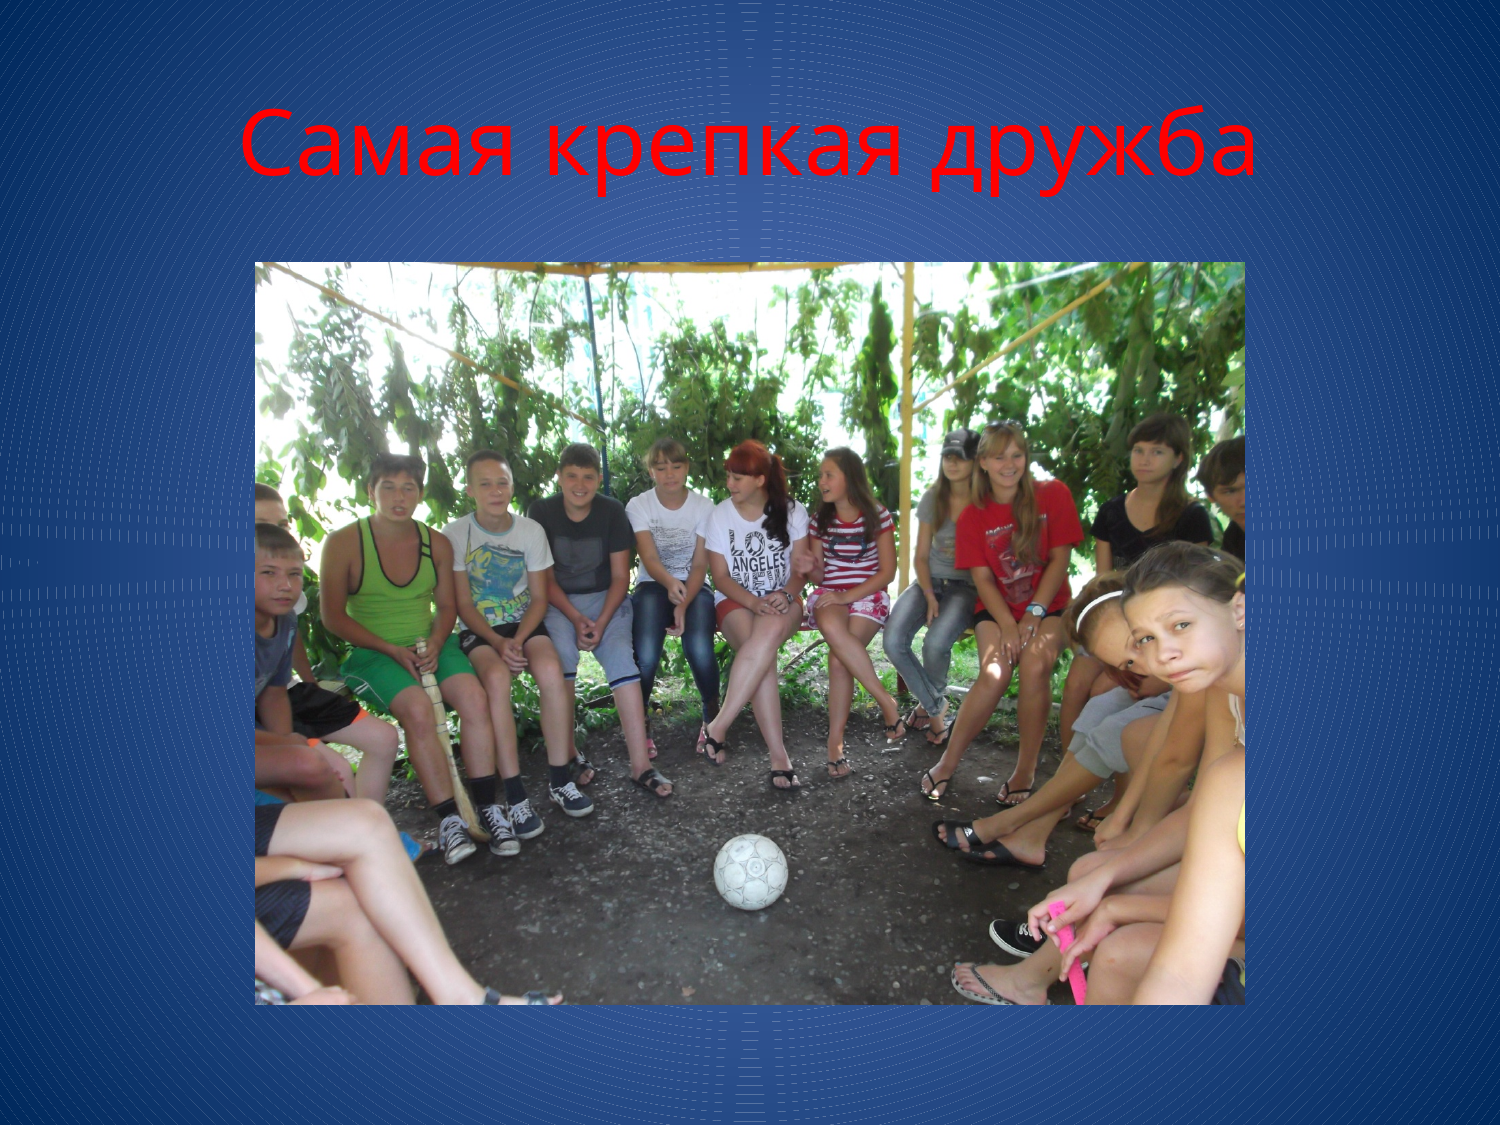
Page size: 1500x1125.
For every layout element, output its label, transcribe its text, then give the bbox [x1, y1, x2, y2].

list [254, 262, 1246, 1006]
title Самая крепкая дружба [75, 45, 1425, 233]
